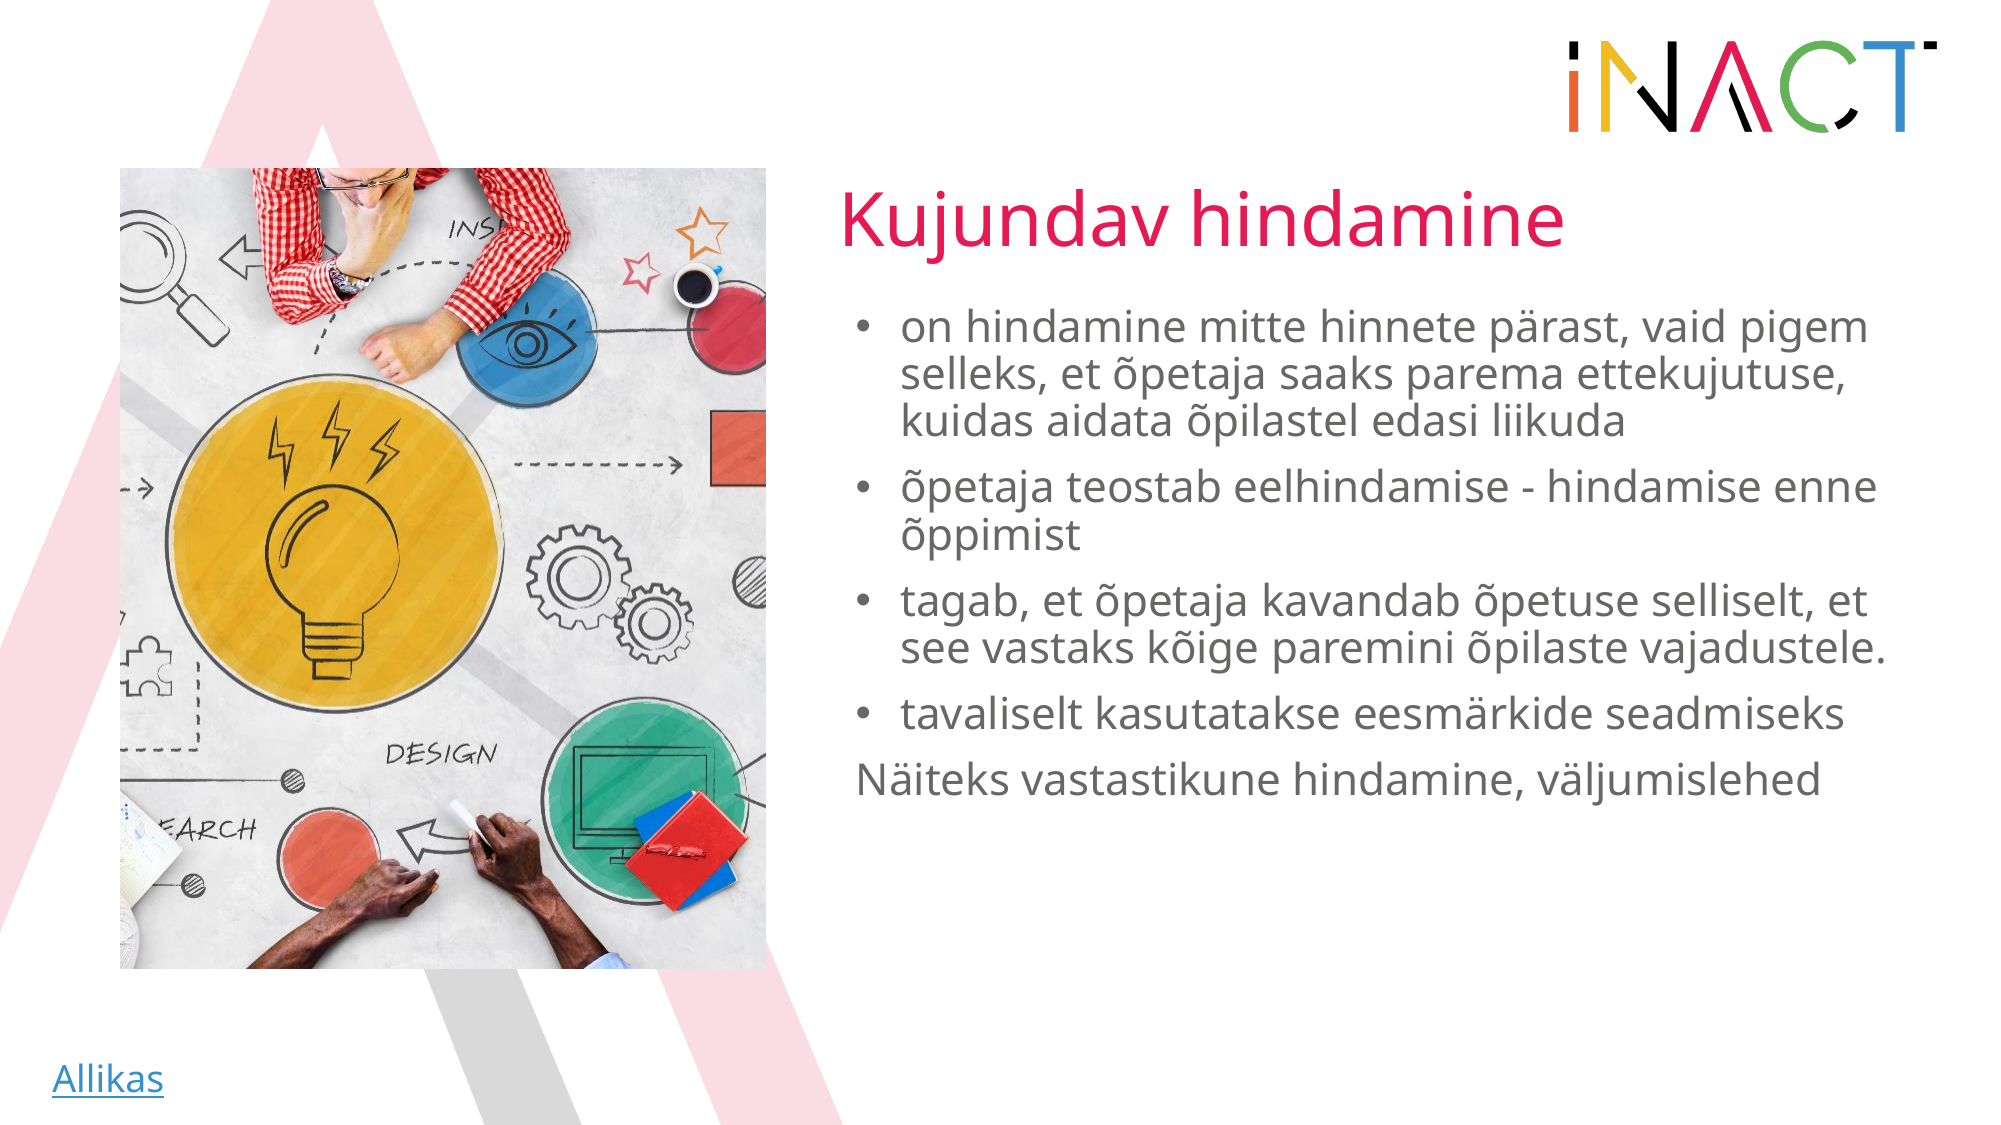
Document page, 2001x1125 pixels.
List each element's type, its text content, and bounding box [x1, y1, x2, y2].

list on hindamine mitte hinnete pärast, vaid pigem selleks, et õpetaja saaks parema ettekujutuse, kuidas aidata õpilastel edasi liikuda õpetaja teostab eelhindamise - hindamise enne õppimist tagab, et õpetaja kavandab õpetuse selliselt, et see vastaks kõige paremini õpilaste vajadustele. tavaliselt kasutatakse eesmärkide seadmiseks Näiteks vastastikune hindamine, väljumislehed [840, 296, 1911, 922]
picture [1515, 0, 1991, 272]
picture [0, 0, 853, 1125]
text_box Allikas [37, 1047, 436, 1114]
title Kujundav hindamine [823, 169, 1772, 271]
